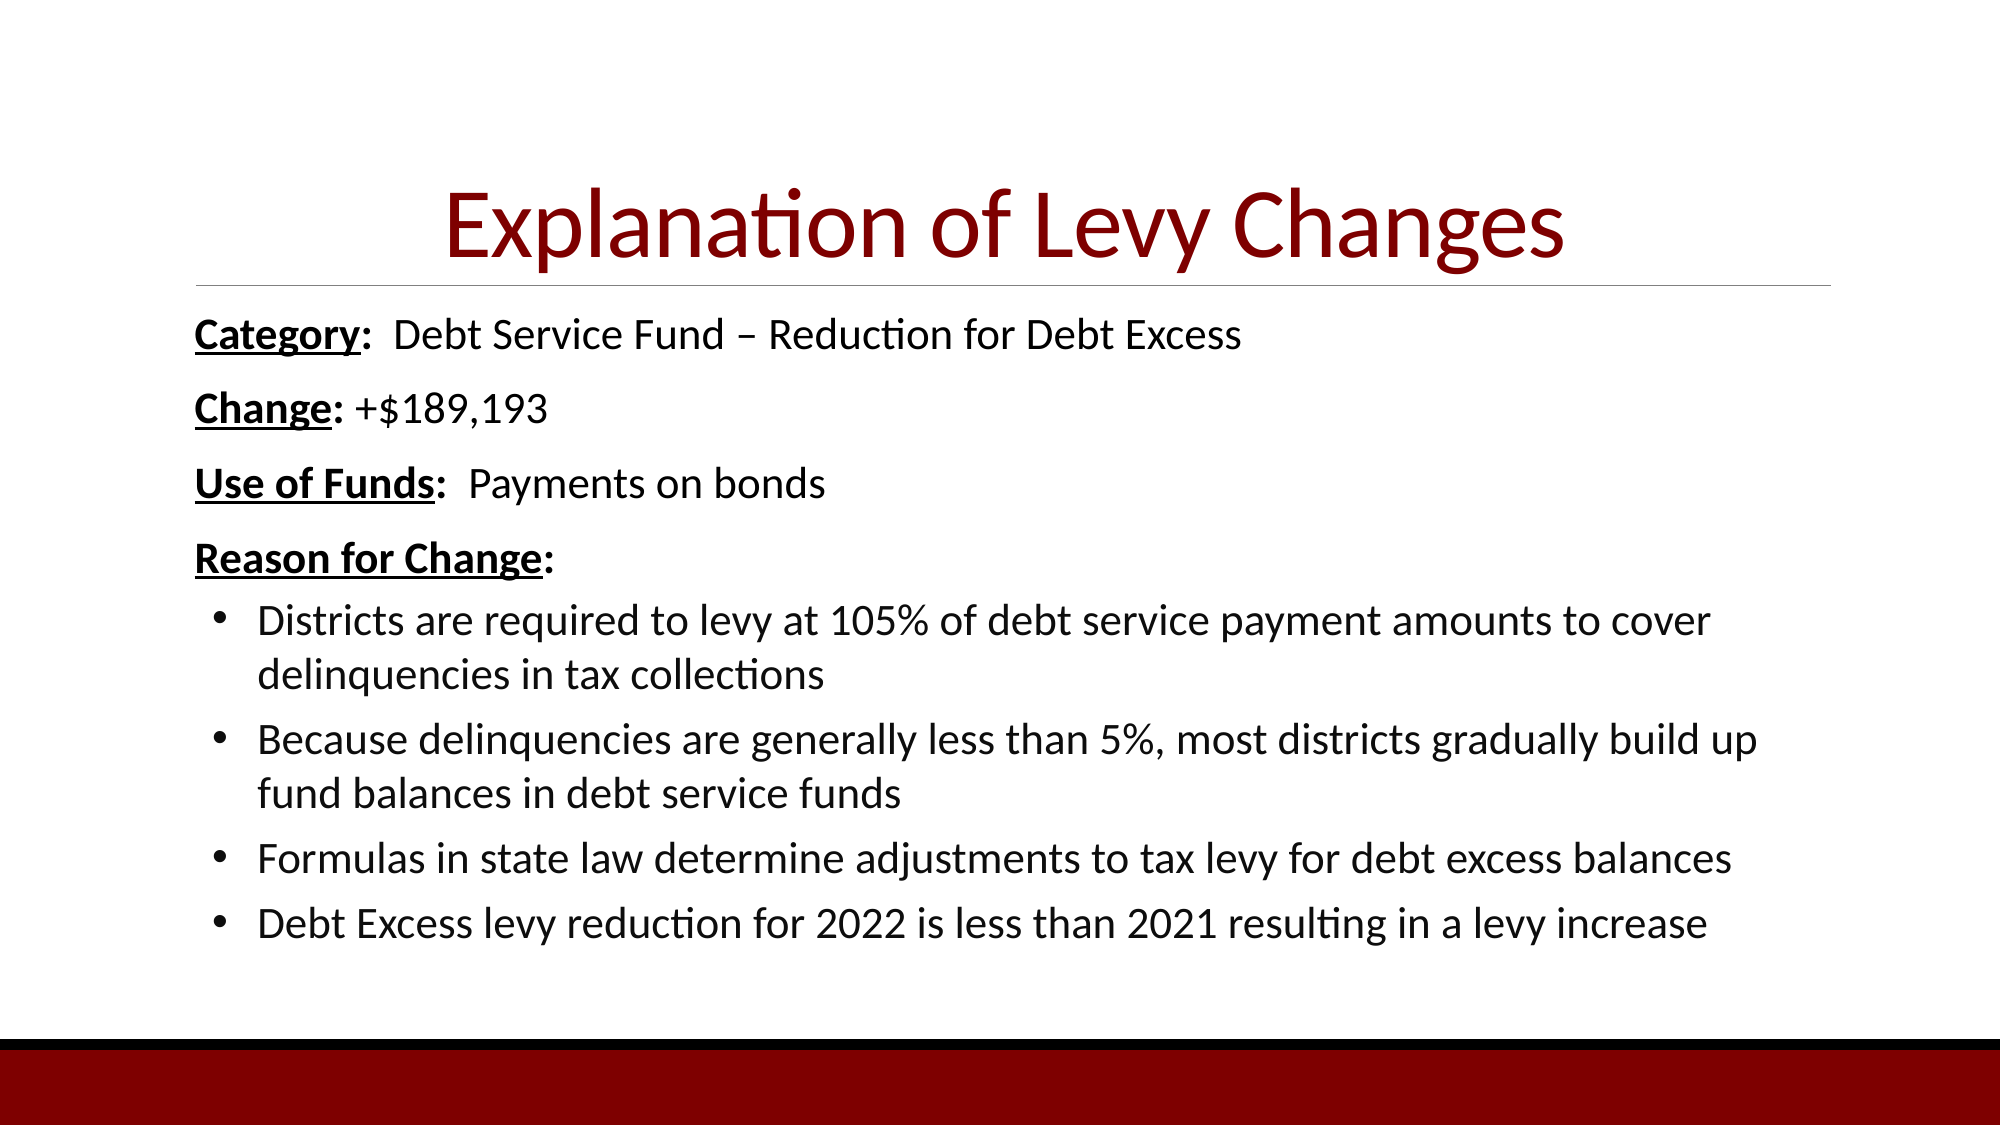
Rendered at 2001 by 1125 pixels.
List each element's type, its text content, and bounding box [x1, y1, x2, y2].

list Category: Debt Service Fund – Reduction for Debt Excess Change: +$189,193 Use of Funds: Payments on bonds Reason for Change: Districts are required to levy at 105% of debt service payment amounts to cover delinquencies in tax collections Because delinquencies are generally less than 5%, most districts gradually build up fund balances in debt service funds Formulas in state law determine adjustments to tax levy for debt excess balances Debt Excess levy reduction for 2022 is less than 2021 resulting in a levy increase [180, 302, 1830, 963]
title Explanation of Levy Changes [180, 47, 1830, 285]
